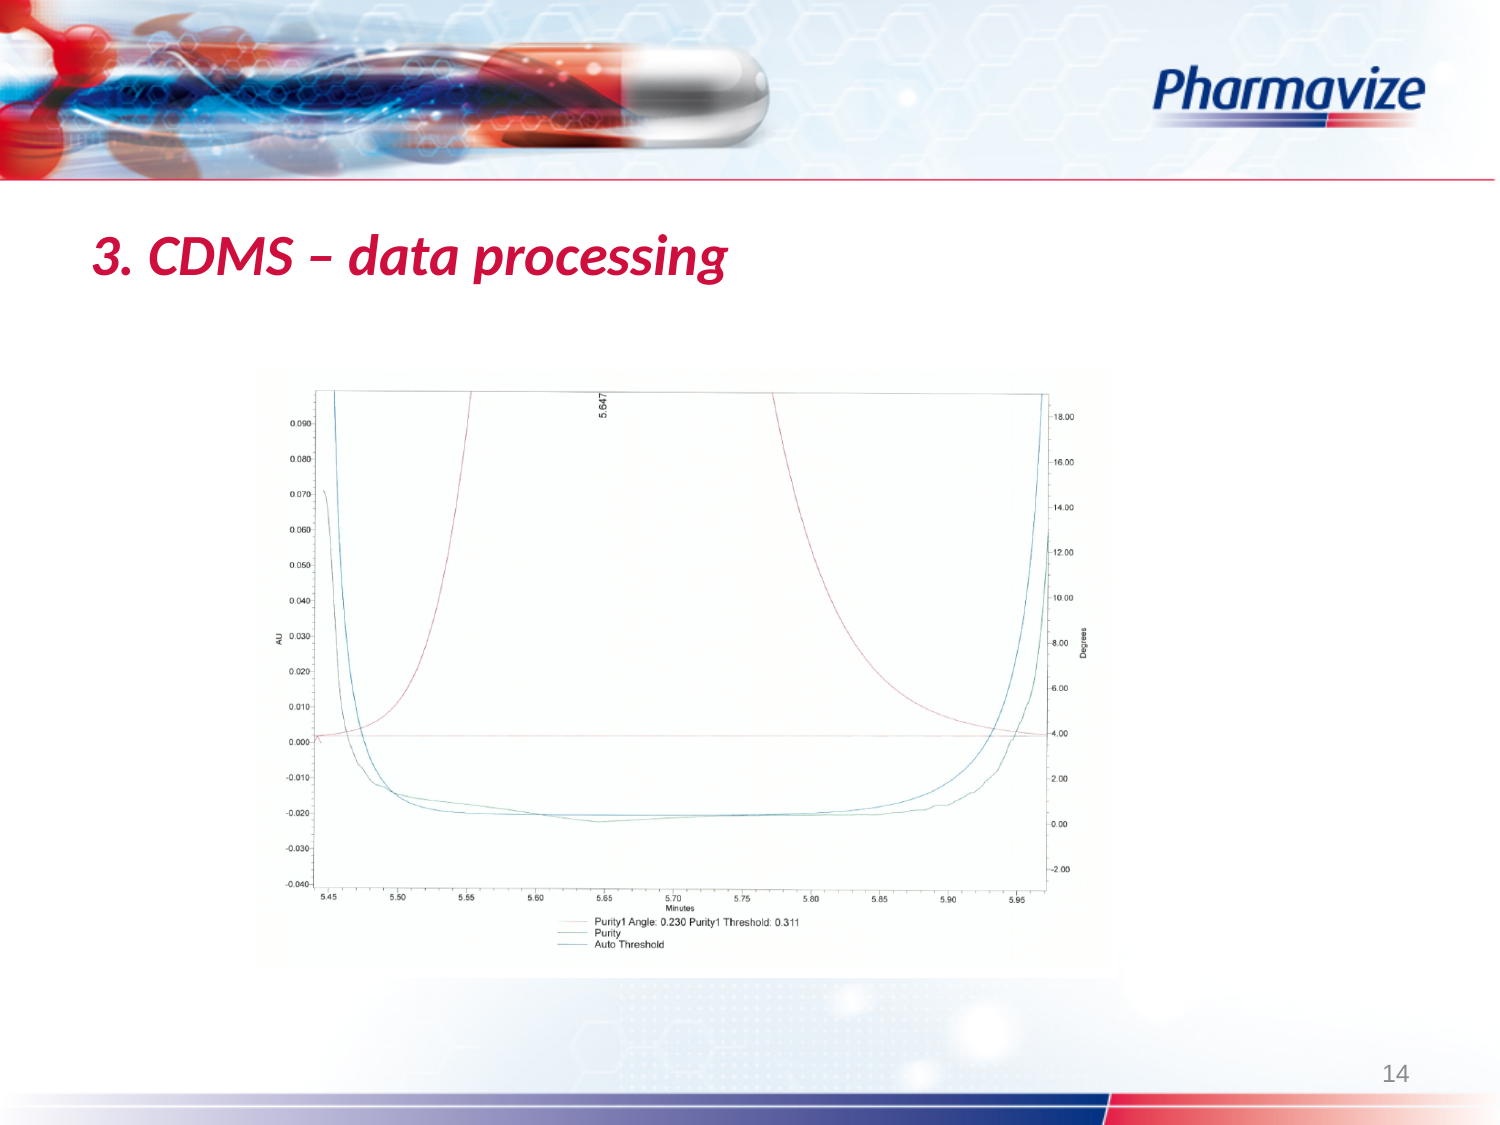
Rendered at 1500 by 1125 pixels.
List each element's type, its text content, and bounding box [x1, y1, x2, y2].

picture [0, 0, 1500, 1125]
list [373, 234, 989, 1106]
slide_number 14 [1074, 1042, 1425, 1103]
title 3. CDMS – data processing [74, 187, 1426, 317]
